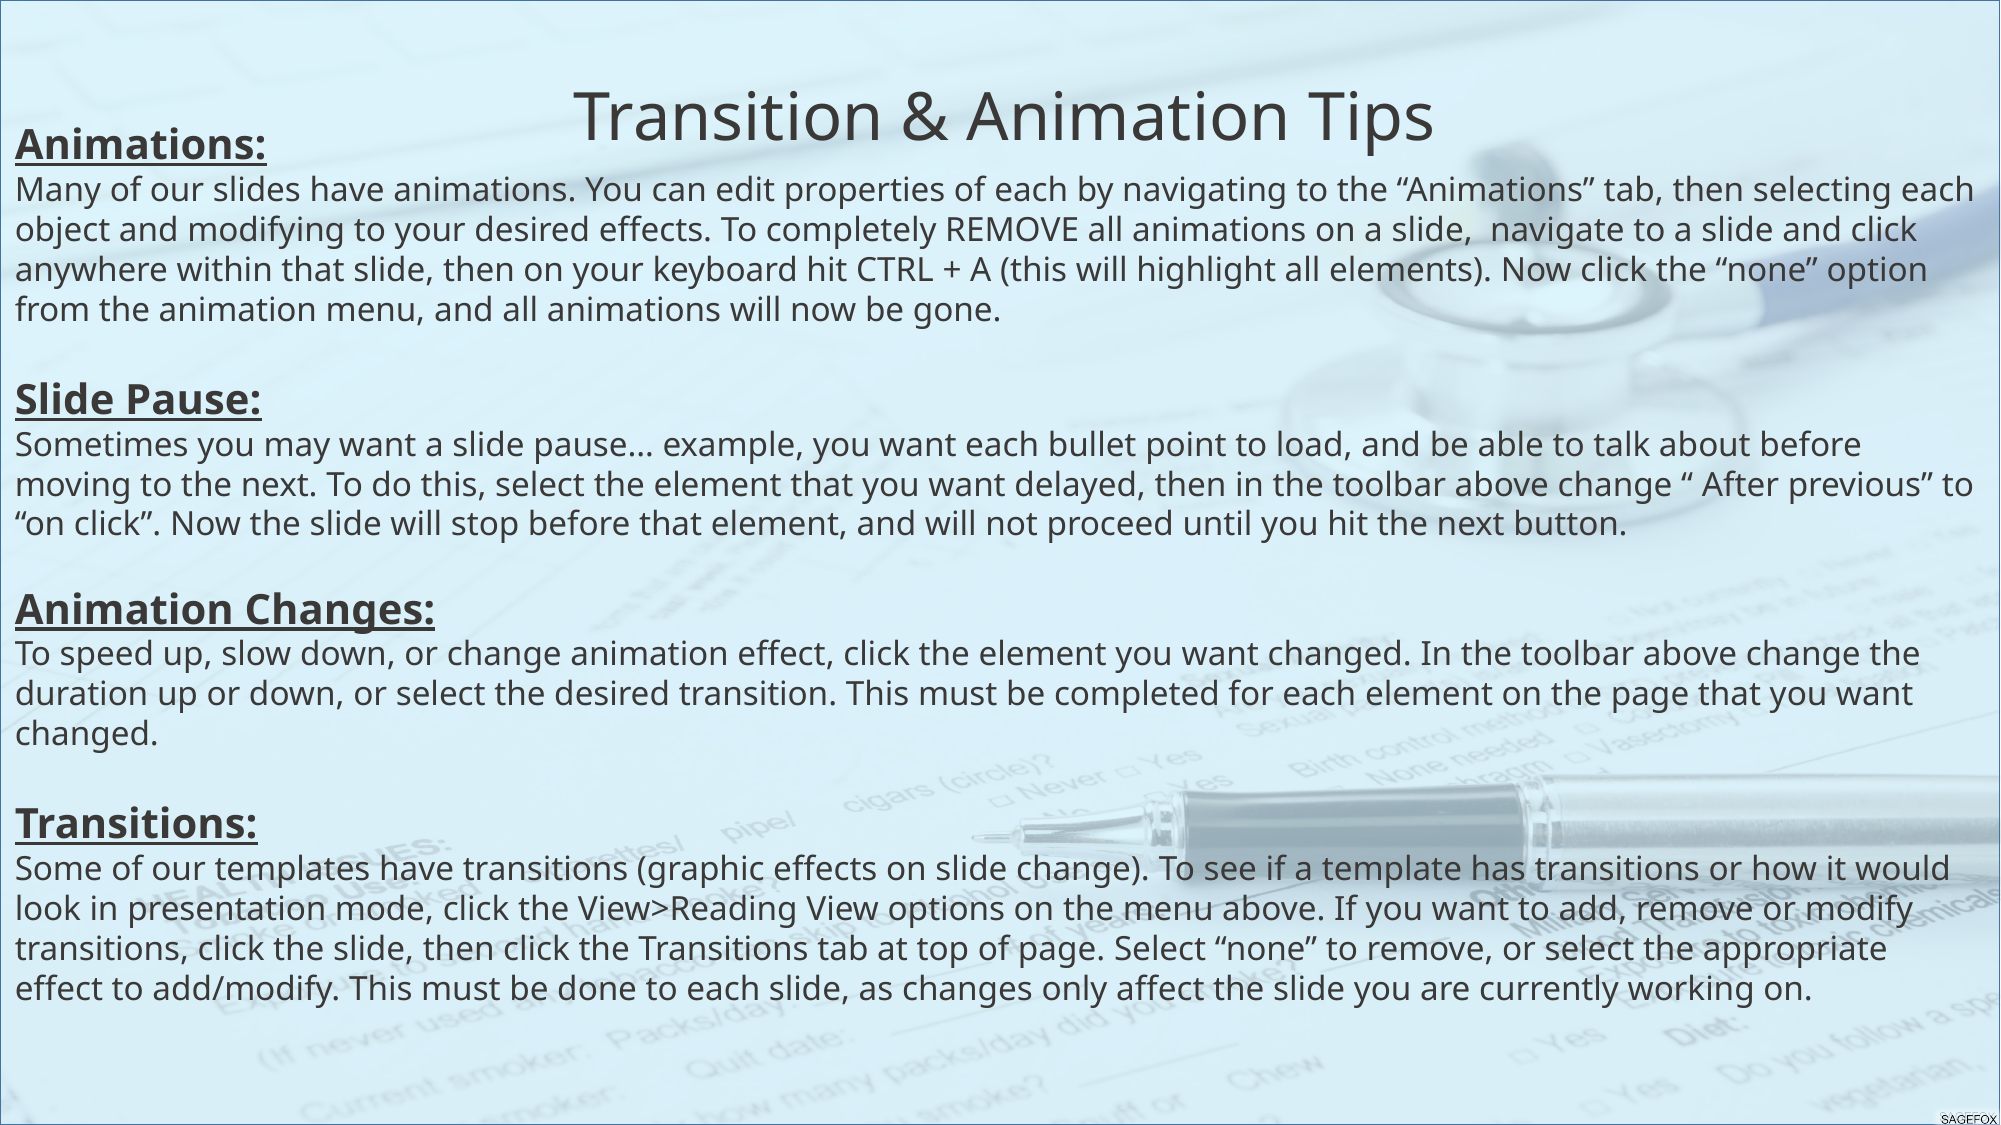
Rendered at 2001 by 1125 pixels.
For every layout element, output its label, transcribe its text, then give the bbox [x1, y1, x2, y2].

picture [1938, 1114, 1999, 1125]
text_box Animations: Many of our slides have animations. You can edit properties of each by navigating to the “Animations” tab, then selecting each object and modifying to your desired effects. To completely REMOVE all animations on a slide, navigate to a slide and click anywhere within that slide, then on your keyboard hit CTRL + A (this will highlight all elements). Now click the “none” option from the animation menu, and all animations will now be gone. Slide Pause: Sometimes you may want a slide pause… example, you want each bullet point to load, and be able to talk about before moving to the next. To do this, select the element that you want delayed, then in the toolbar above change “ After previous” to “on click”. Now the slide will stop before that element, and will not proceed until you hit the next button. Animation Changes: To speed up, slow down, or change animation effect, click the element you want changed. In the toolbar above change the duration up or down, or select the desired transition. This must be completed for each element on the page that you want changed. Transitions: Some of our templates have transitions (graphic effects on slide change). To see if a template has transitions or how it would look in presentation mode, click the View>Reading View options on the menu above. If you want to add, remove or modify transitions, click the slide, then click the Transitions tab at top of page. Select “none” to remove, or select the appropriate effect to add/modify. This must be done to each slide, as changes only affect the slide you are currently working on. [0, 0, 2000, 1125]
title Transition & Animation Tips [477, 59, 1532, 177]
